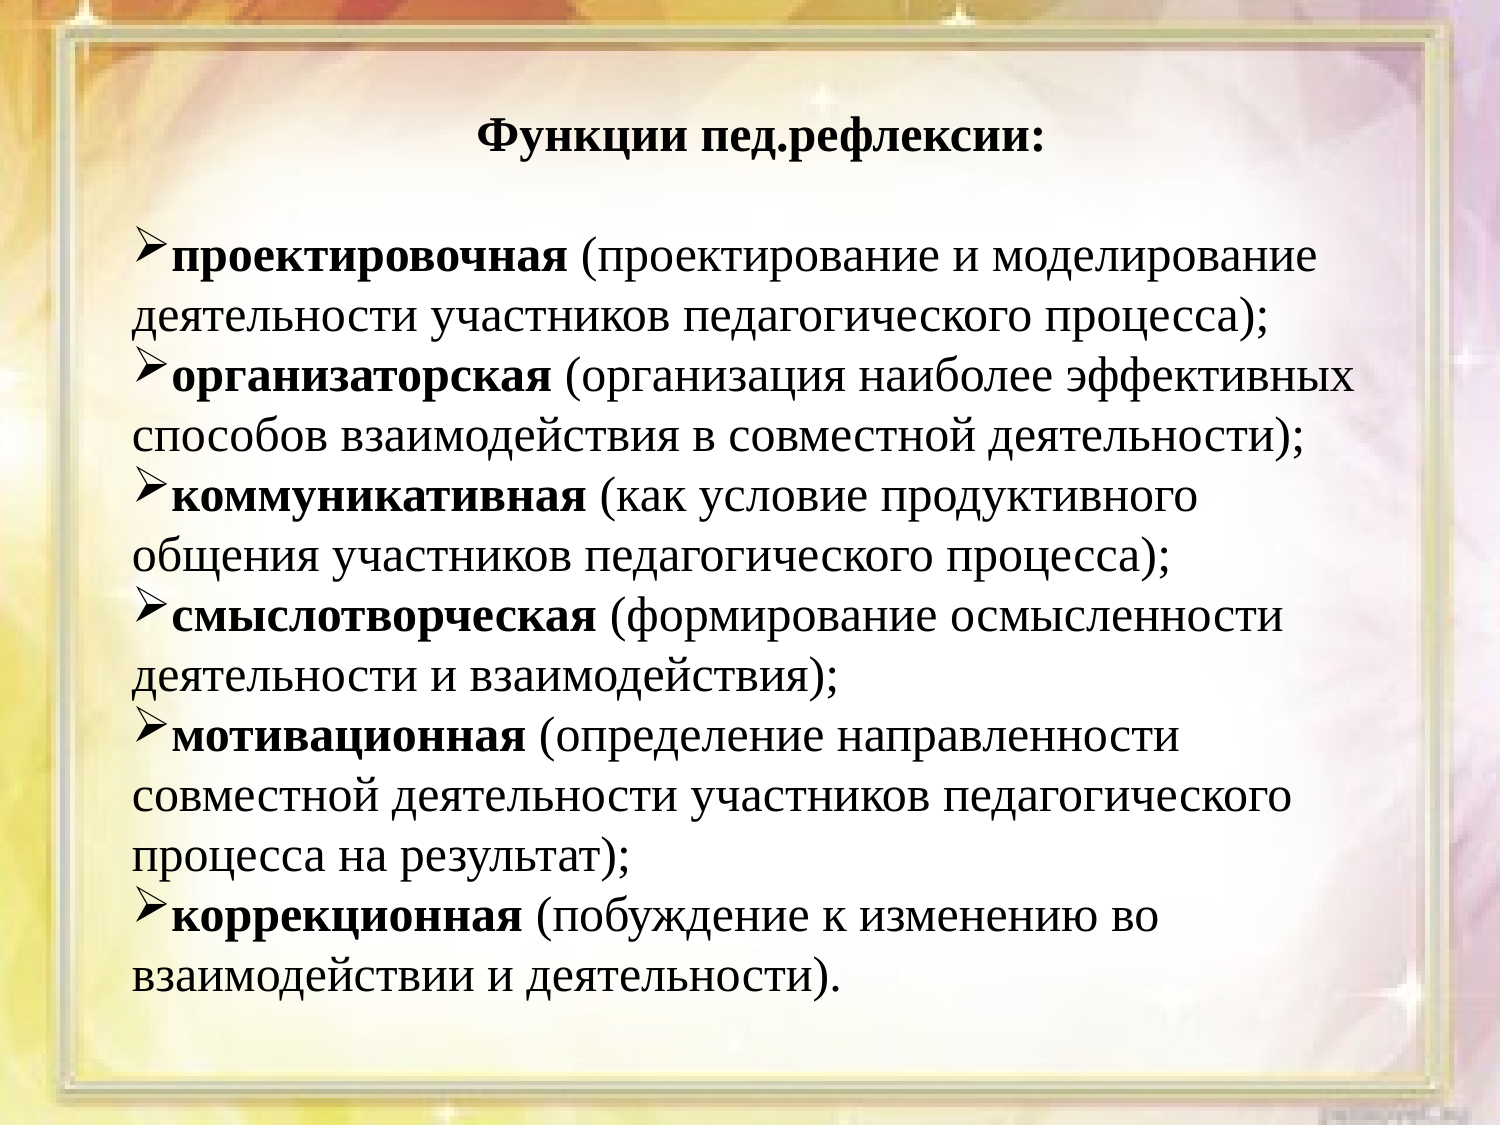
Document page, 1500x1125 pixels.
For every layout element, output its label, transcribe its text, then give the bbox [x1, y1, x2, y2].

text_box Функции пед.рефлексии: проектировочная (проектирование и моделирование деятельности участников педагогического процесса); организаторская (организация наиболее эффективных способов взаимодействия в совместной деятельности); коммуникативная (как условие продуктивного общения участников педагогического процесса); смыслотворческая (формирование осмысленности деятельности и взаимодействия); мотивационная (определение направленности совместной деятельности участников педагогического процесса на результат); коррекционная (побуждение к изменению во взаимодействии и деятельности). [117, 93, 1407, 1069]
